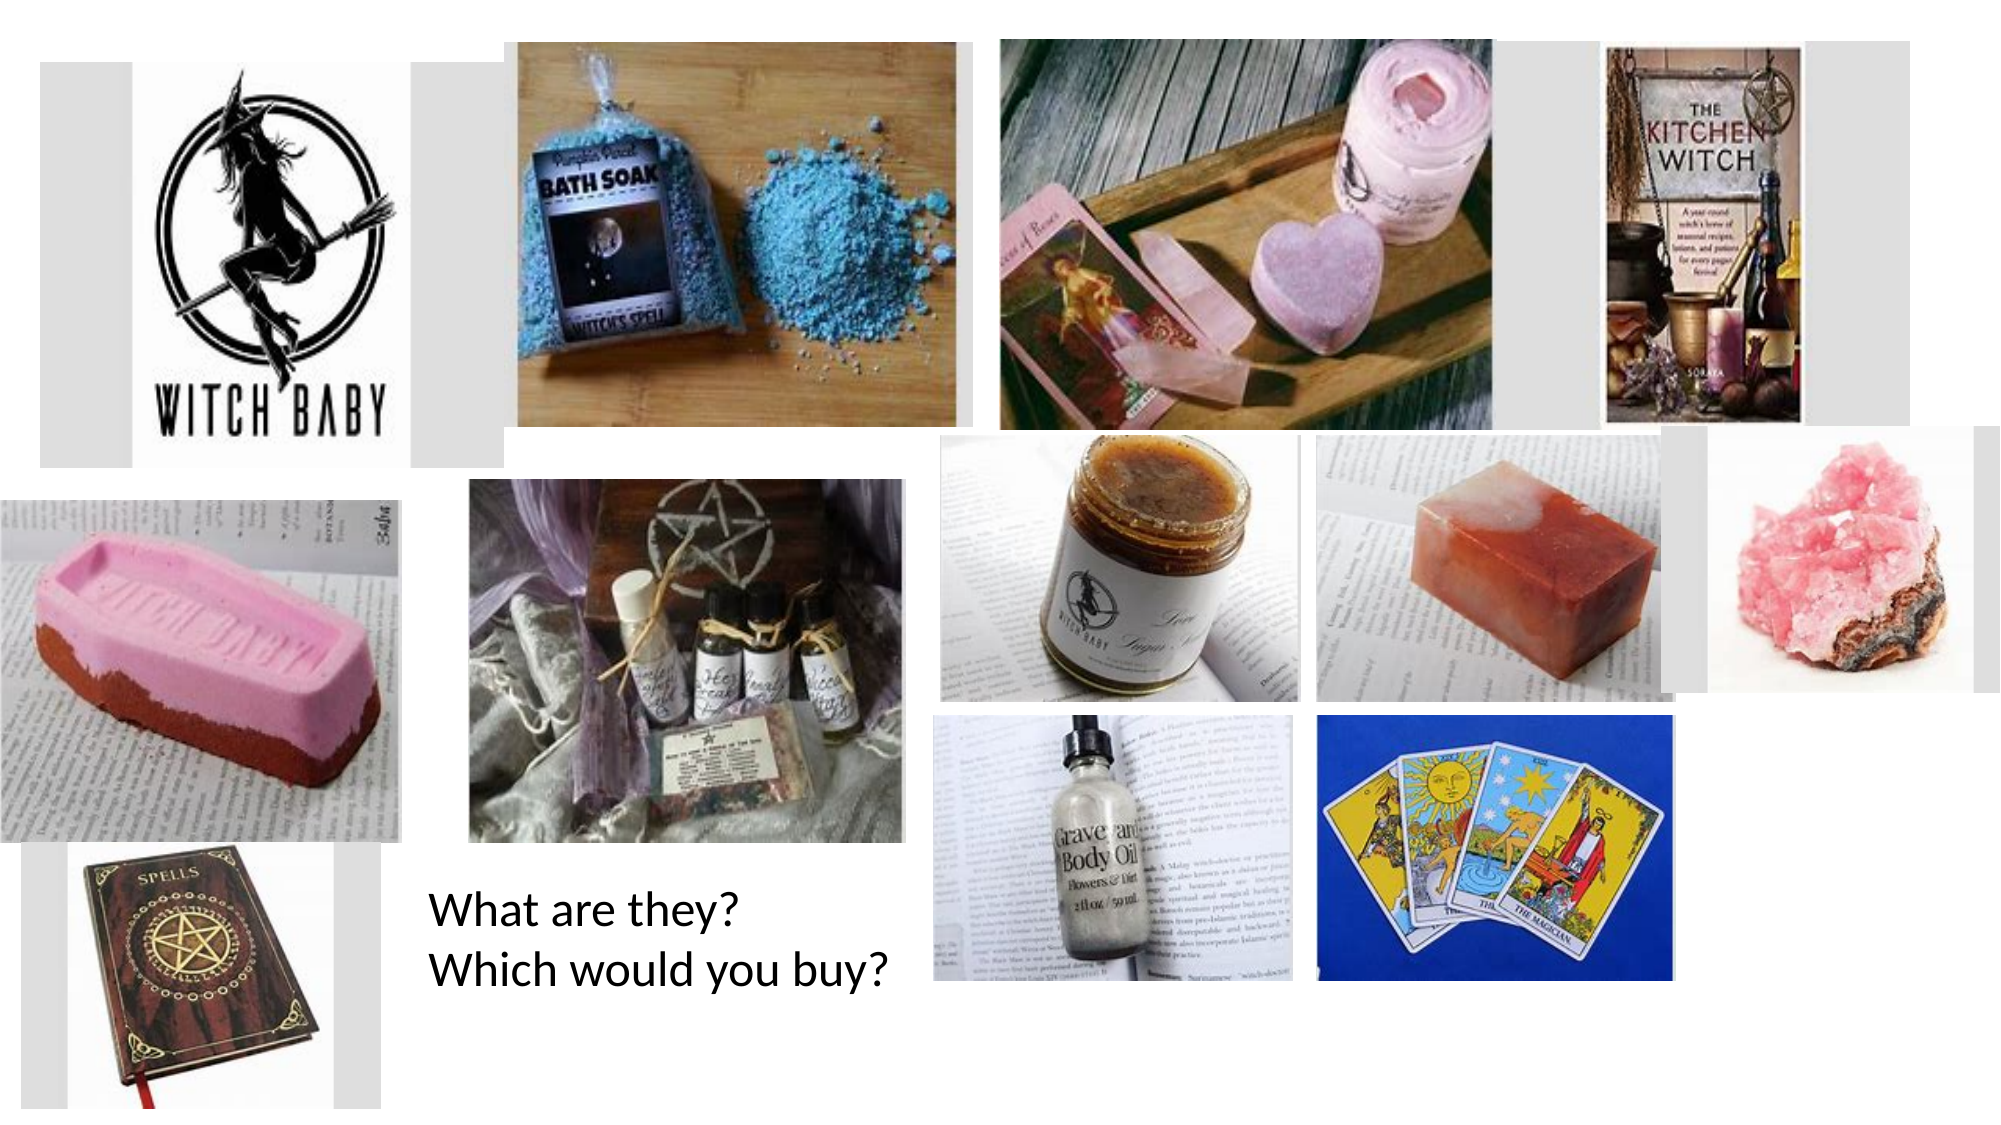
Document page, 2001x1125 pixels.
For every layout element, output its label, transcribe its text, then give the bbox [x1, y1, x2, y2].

picture [0, 500, 402, 1109]
picture [933, 715, 1293, 981]
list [40, 62, 505, 468]
picture [468, 479, 906, 843]
picture [503, 42, 973, 427]
text_box What are they? Which would you buy? [413, 869, 922, 1065]
picture [999, 39, 2000, 702]
picture [940, 435, 1301, 702]
picture [1316, 715, 1676, 981]
